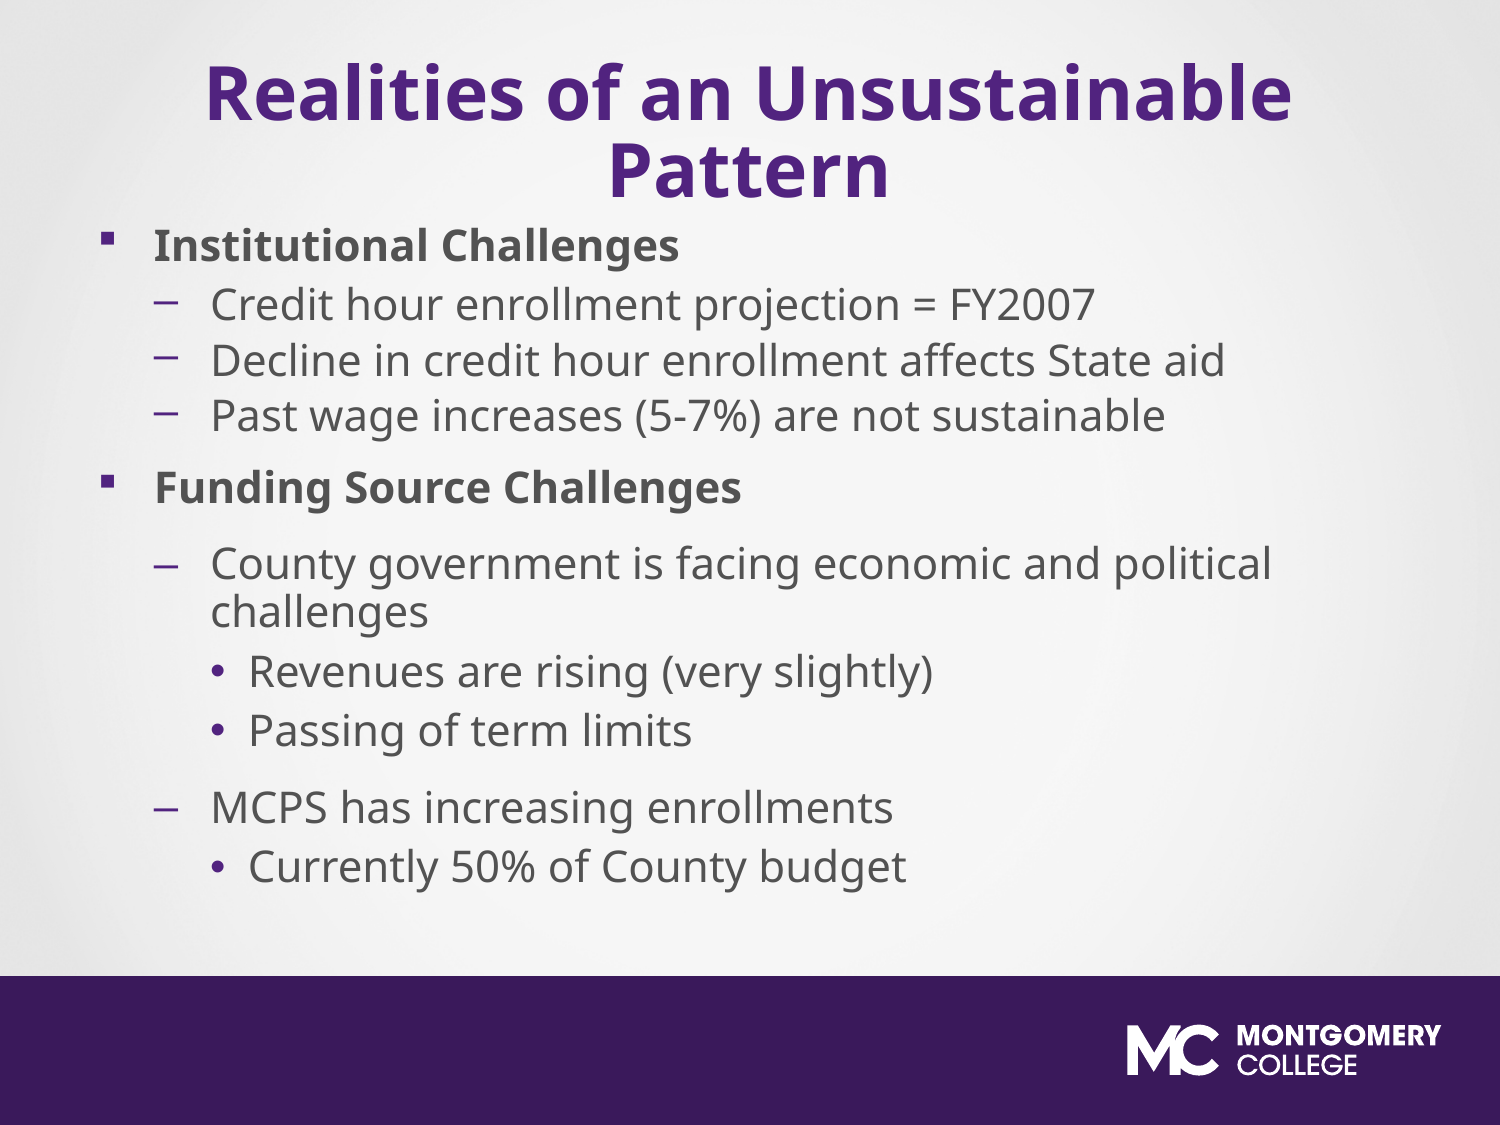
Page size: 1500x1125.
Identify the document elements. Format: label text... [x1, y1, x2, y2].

title Realities of an Unsustainable Pattern [61, 52, 1437, 147]
text_box Institutional Challenges Credit hour enrollment projection = FY2007 Decline in credit hour enrollment affects State aid Past wage increases (5-7%) are not sustainable Funding Source Challenges County government is facing economic and political challenges Revenues are rising (very slightly) Passing of term limits MCPS has increasing enrollments Currently 50% of County budget [45, 215, 1421, 970]
picture [0, 0, 1500, 976]
